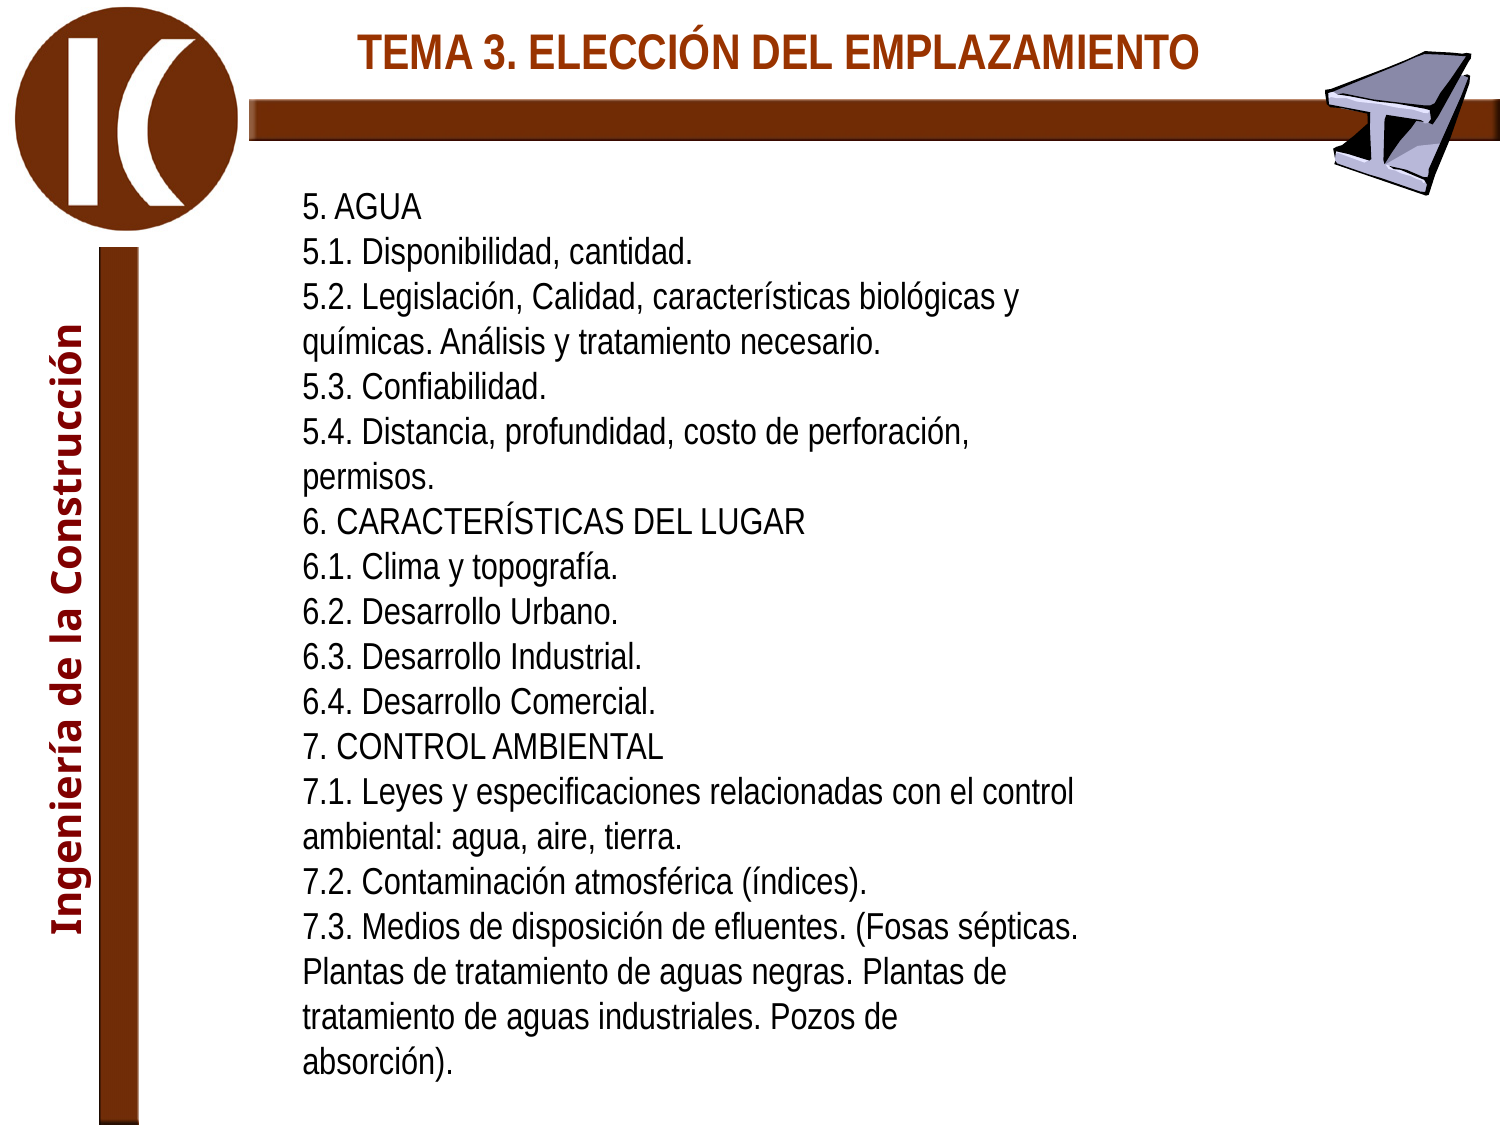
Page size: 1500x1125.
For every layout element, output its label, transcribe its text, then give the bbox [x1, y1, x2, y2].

picture [1450, 99, 1500, 141]
text_box 5. AGUA 5.1. Disponibilidad, cantidad. 5.2. Legislación, Calidad, características biológicas y químicas. Análisis y tratamiento necesario. 5.3. Confiabilidad. 5.4. Distancia, profundidad, costo de perforación, permisos. 6. CARACTERÍSTICAS DEL LUGAR 6.1. Clima y topografía. 6.2. Desarrollo Urbano. 6.3. Desarrollo Industrial. 6.4. Desarrollo Comercial. 7. CONTROL AMBIENTAL 7.1. Leyes y especificaciones relacionadas con el control ambiental: agua, aire, tierra. 7.2. Contaminación atmosférica (índices). 7.3. Medios de disposición de efluentes. (Fosas sépticas. Plantas de tratamiento de aguas negras. Plantas de tratamiento de aguas industriales. Pozos de absorción). [287, 174, 1388, 1090]
picture [0, 0, 1367, 1125]
